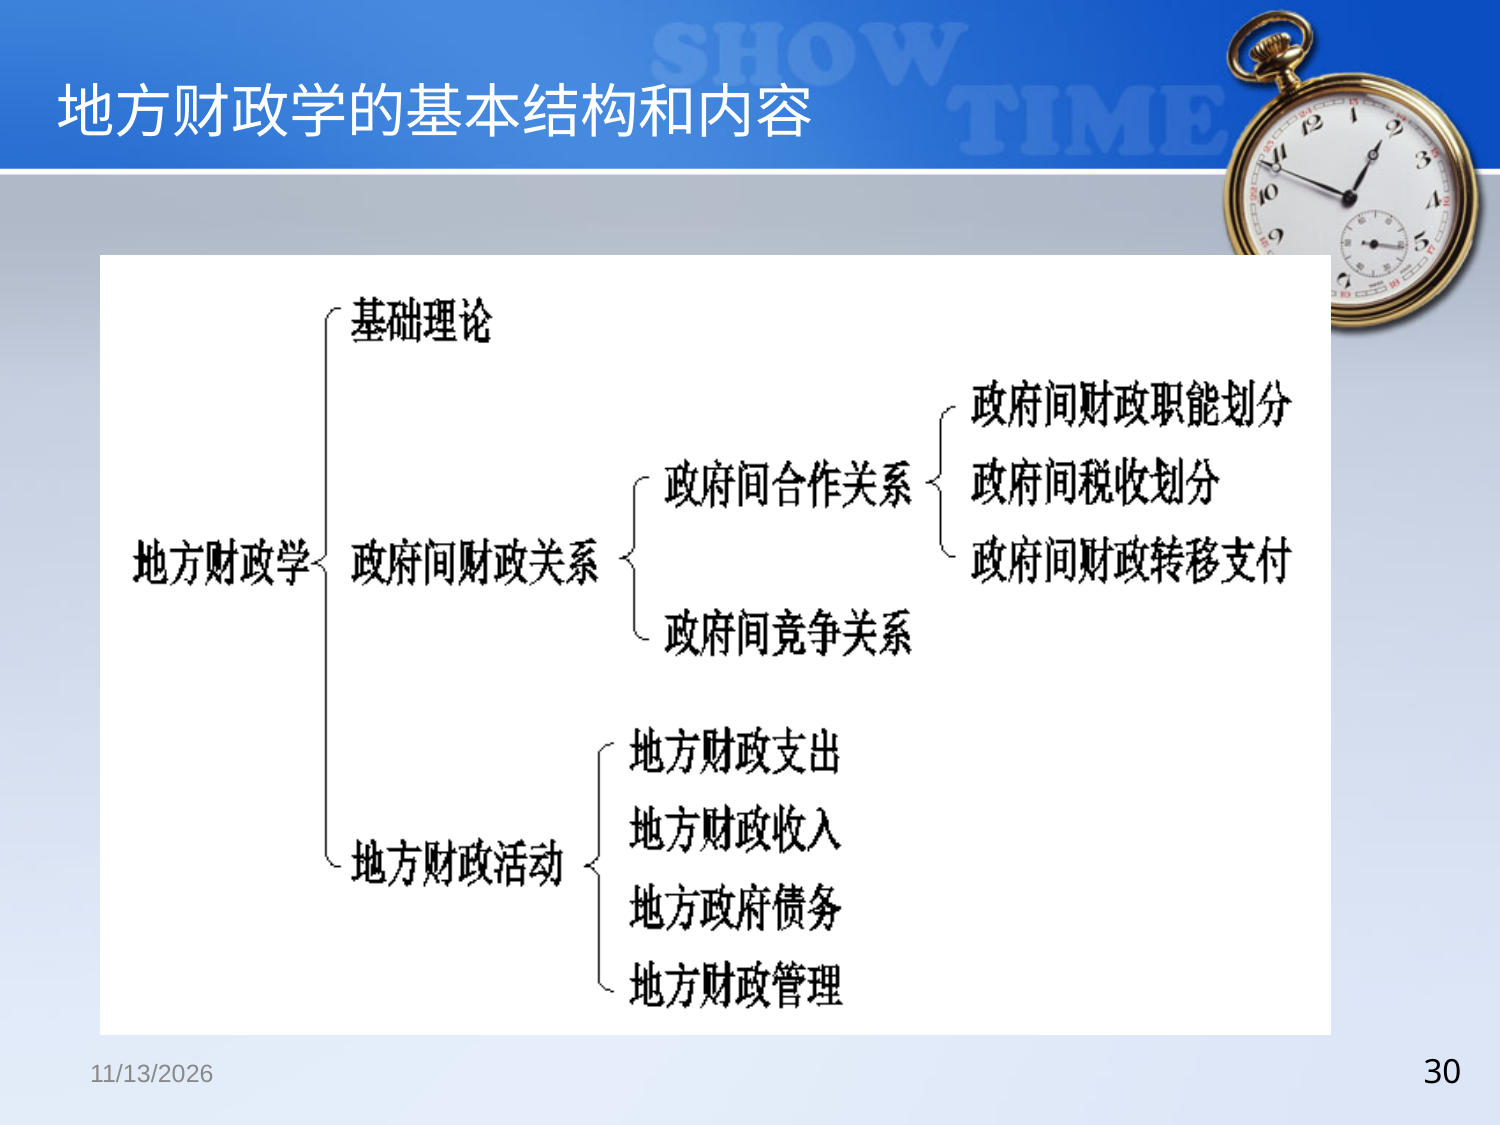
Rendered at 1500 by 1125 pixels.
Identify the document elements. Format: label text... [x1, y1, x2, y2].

text_box 地方财政学的基本结构和内容 [41, 19, 1306, 199]
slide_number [75, 1042, 425, 1103]
slide_number 30 [1074, 1042, 1477, 1103]
picture [0, 0, 1500, 1125]
